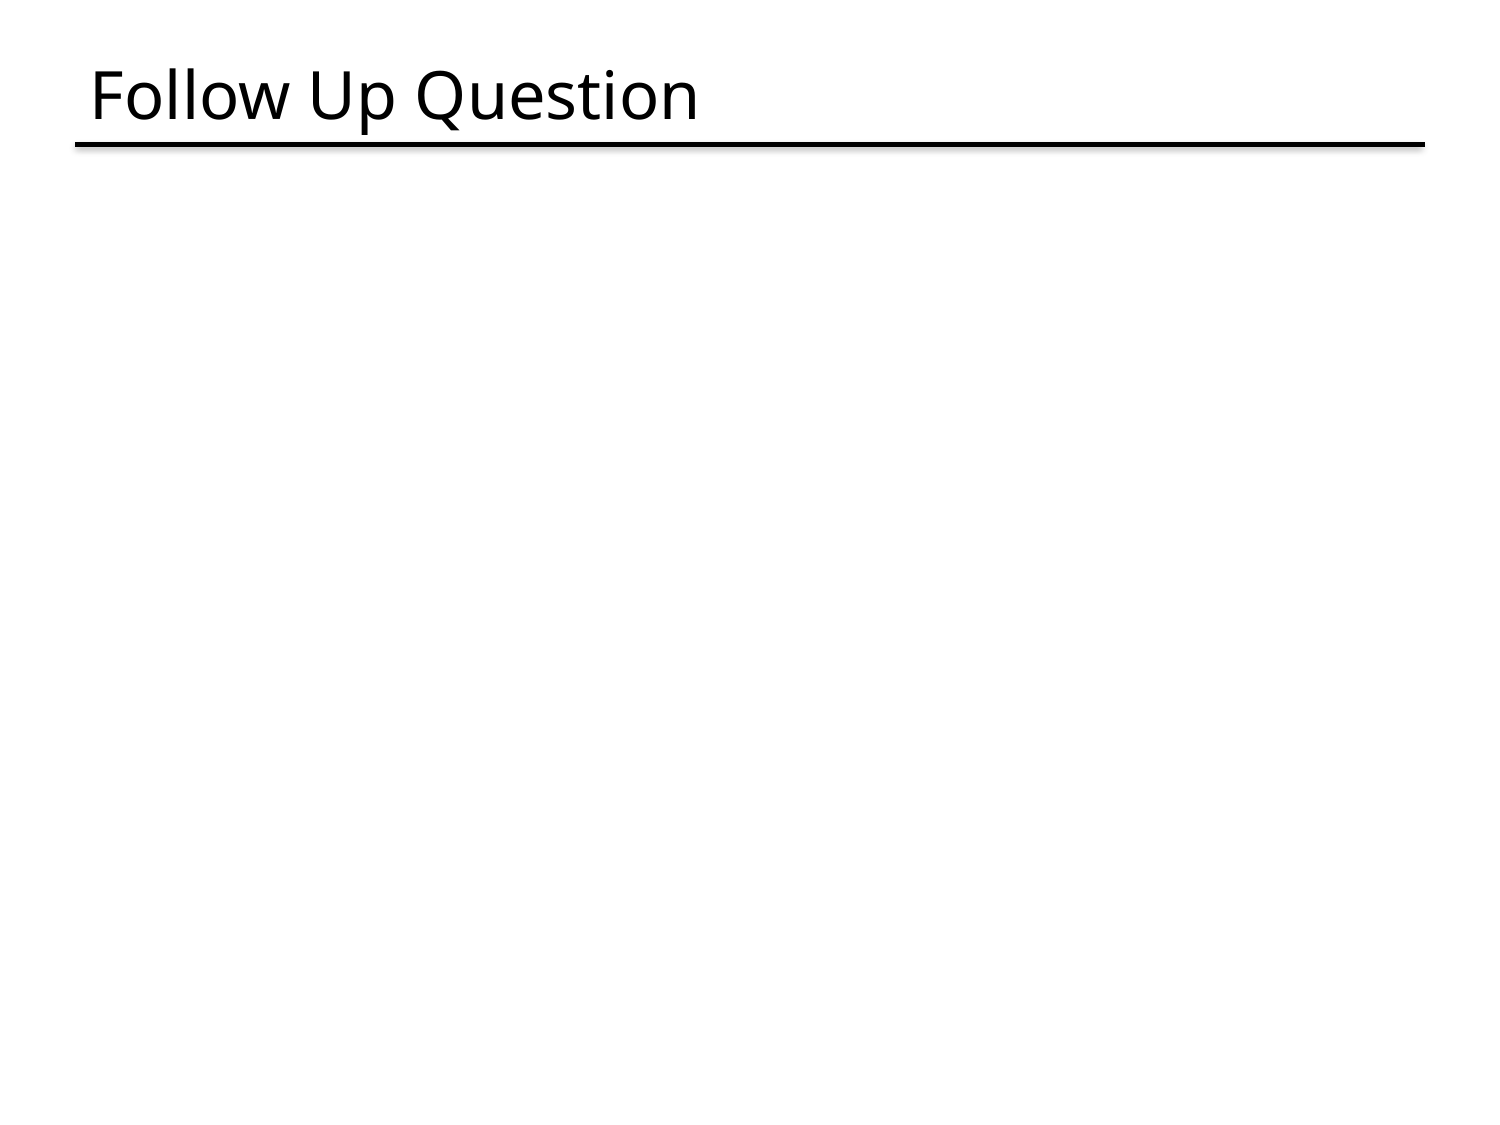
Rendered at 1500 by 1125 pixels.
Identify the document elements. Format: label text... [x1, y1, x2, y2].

title Follow Up Question [75, 45, 1425, 145]
